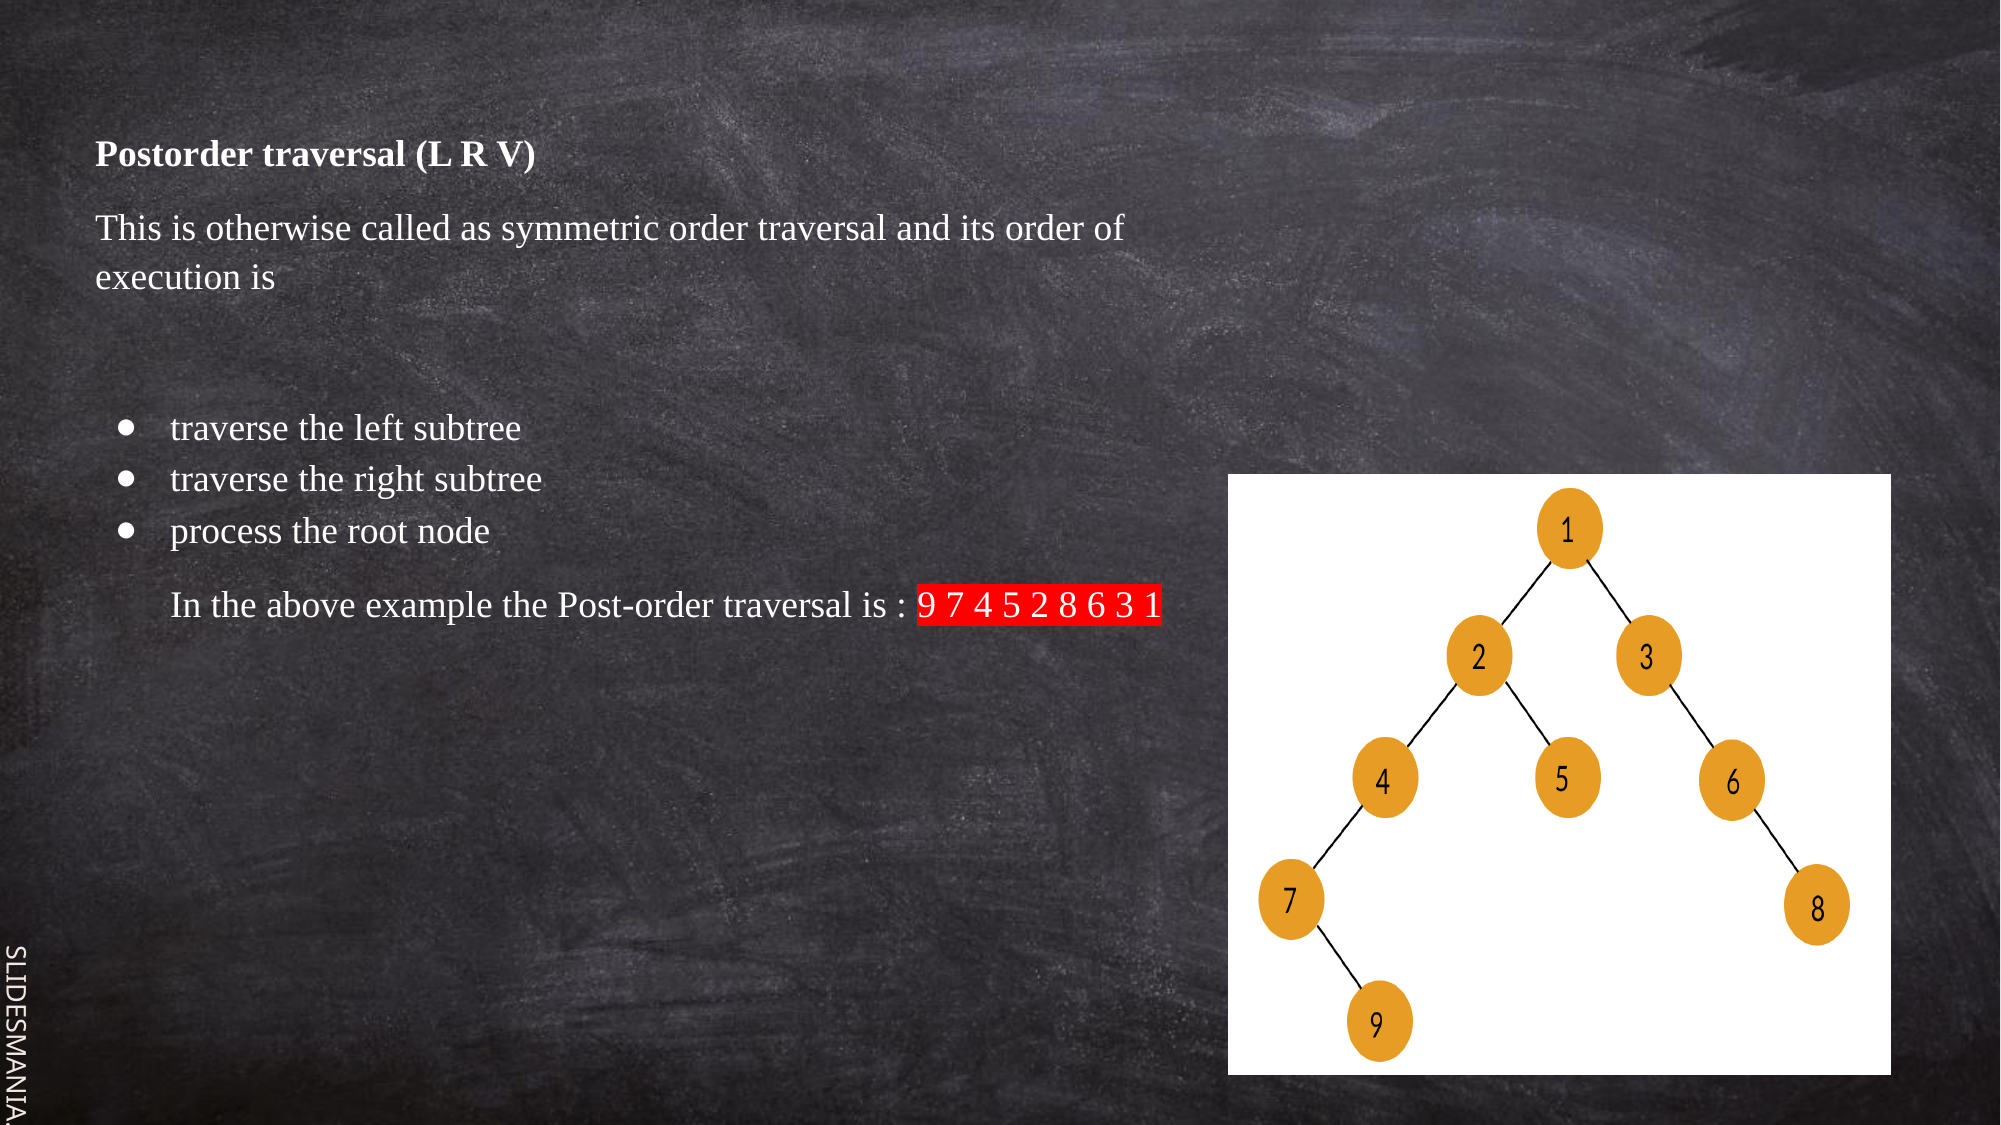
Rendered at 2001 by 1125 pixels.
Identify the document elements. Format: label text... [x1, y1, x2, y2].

text_box Postorder traversal (L R V) This is otherwise called as symmetric order traversal and its order of execution is traverse the left subtree traverse the right subtree process the root node In the above example the Post-order traversal is : 9 7 4 5 2 8 6 3 1 [80, 109, 1295, 711]
picture [0, 0, 2001, 1125]
